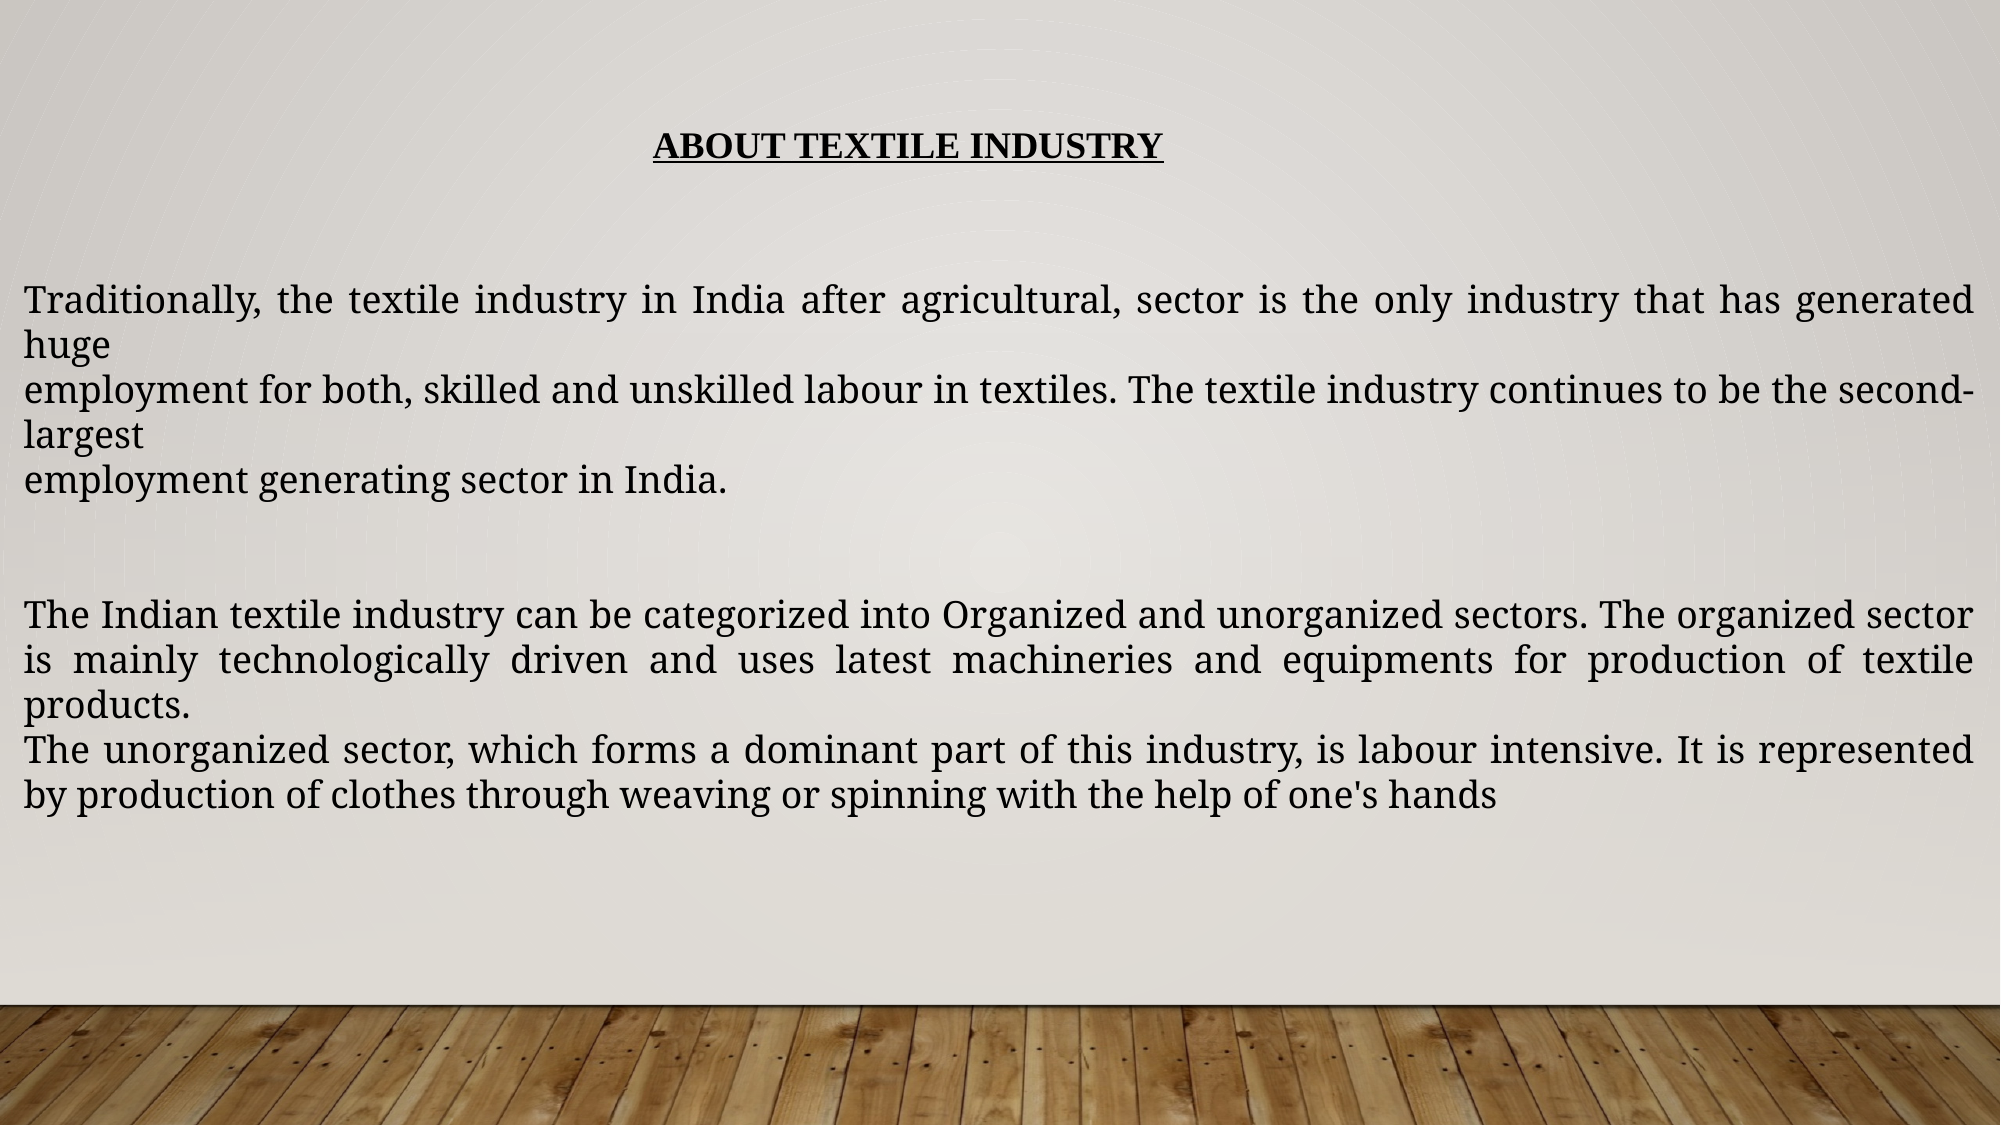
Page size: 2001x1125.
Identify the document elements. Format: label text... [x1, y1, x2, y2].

picture [0, 1005, 2000, 1125]
text_box Traditionally, the textile industry in India after agricultural, sector is the only industry that has generated huge employment for both, skilled and unskilled labour in textiles. The textile industry continues to be the second-largest employment generating sector in India. The Indian textile industry can be categorized into Organized and unorganized sectors. The organized sector is mainly technologically driven and uses latest machineries and equipments for production of textile products. The unorganized sector, which forms a dominant part of this industry, is labour intensive. It is represented by production of clothes through weaving or spinning with the help of one's hands [8, 178, 1992, 824]
text_box ABOUT TEXTILE INDUSTRY [432, 113, 1384, 174]
